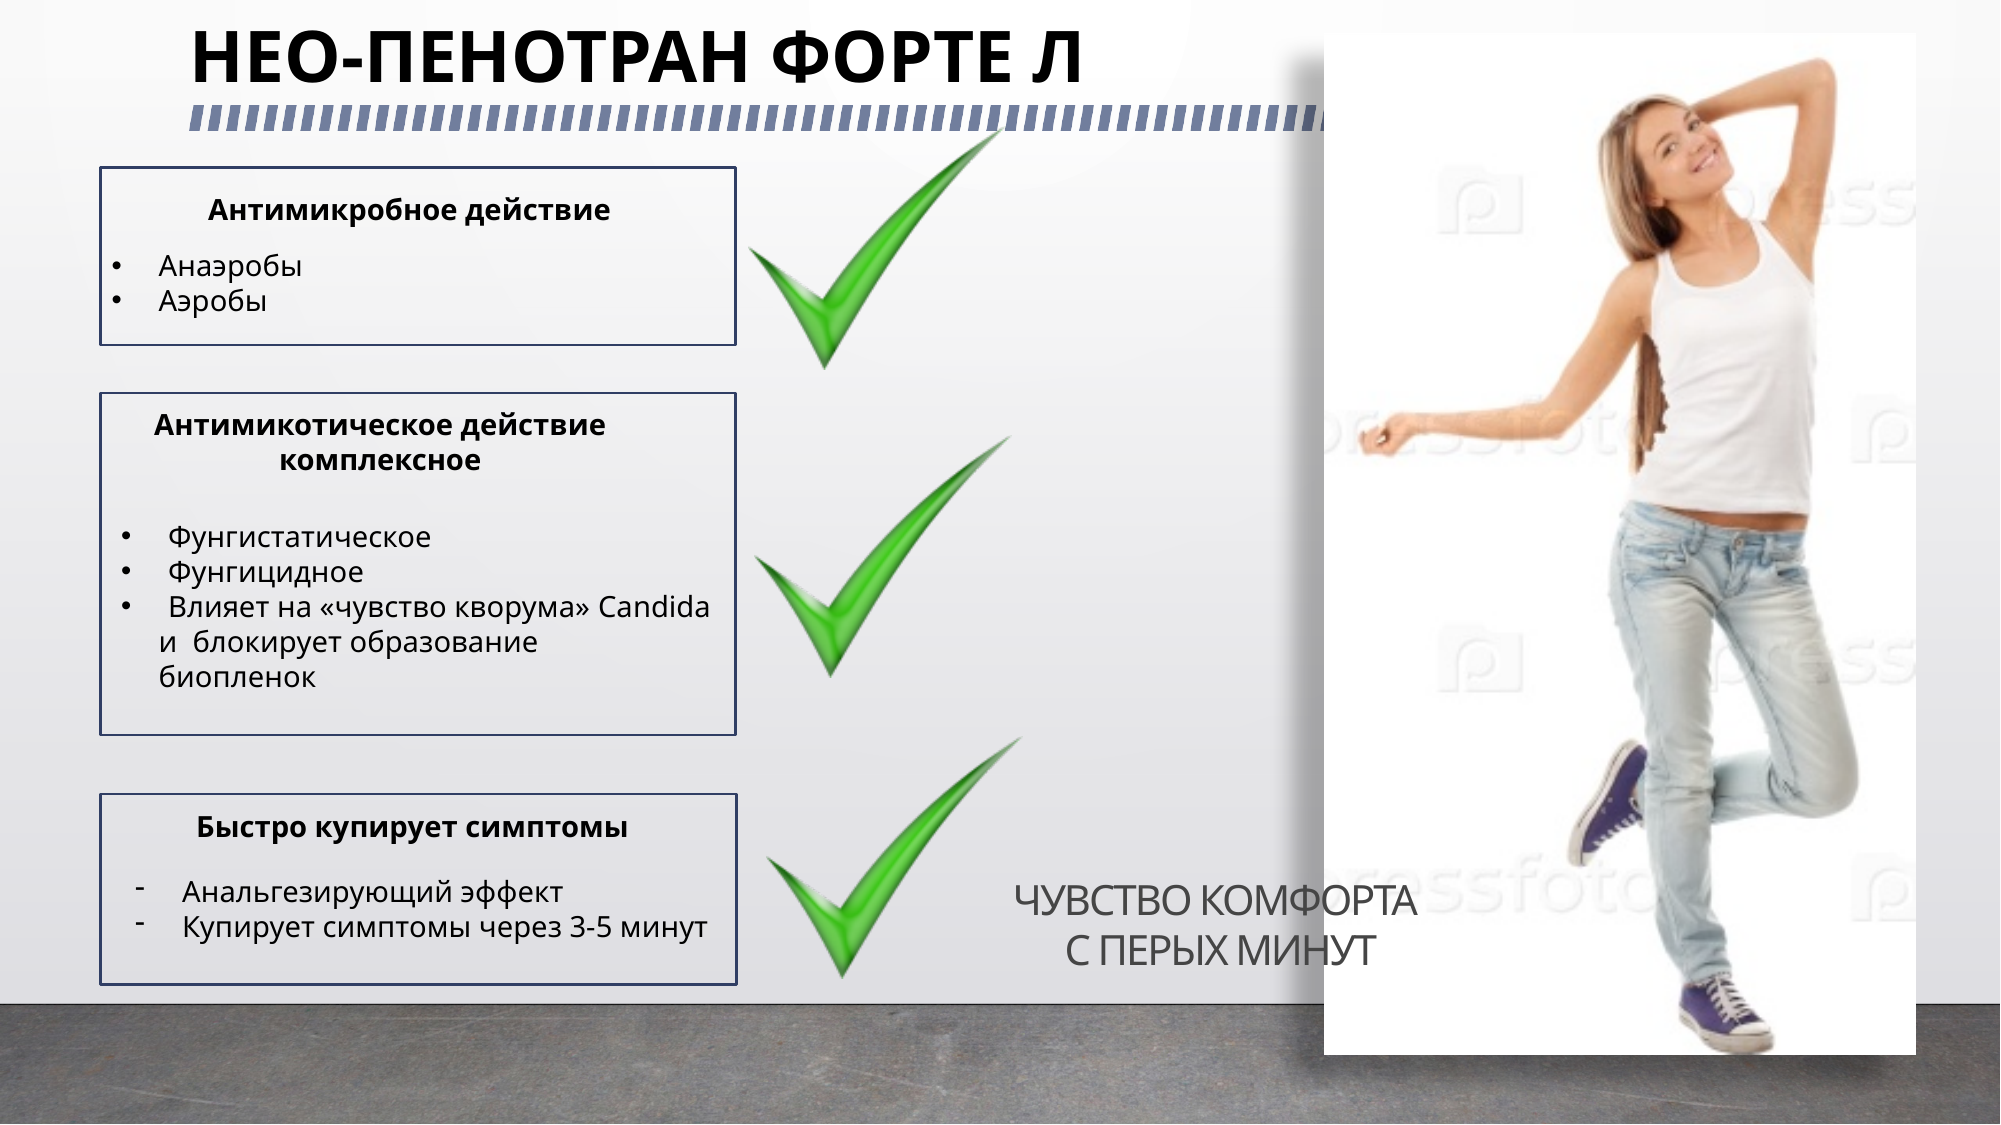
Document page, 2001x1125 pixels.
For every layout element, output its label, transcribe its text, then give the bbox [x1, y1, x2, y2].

picture [748, 126, 1006, 370]
picture [754, 435, 1012, 679]
title НЕО-ПЕНОТРАН ФОРТЕ Л [175, 13, 1107, 177]
picture [0, 33, 2000, 1124]
text_box ЧУВСТВО КОМФОРТА С ПЕРЫХ МИНУТ [906, 866, 1324, 982]
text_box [89, 167, 738, 985]
picture [766, 736, 1024, 980]
